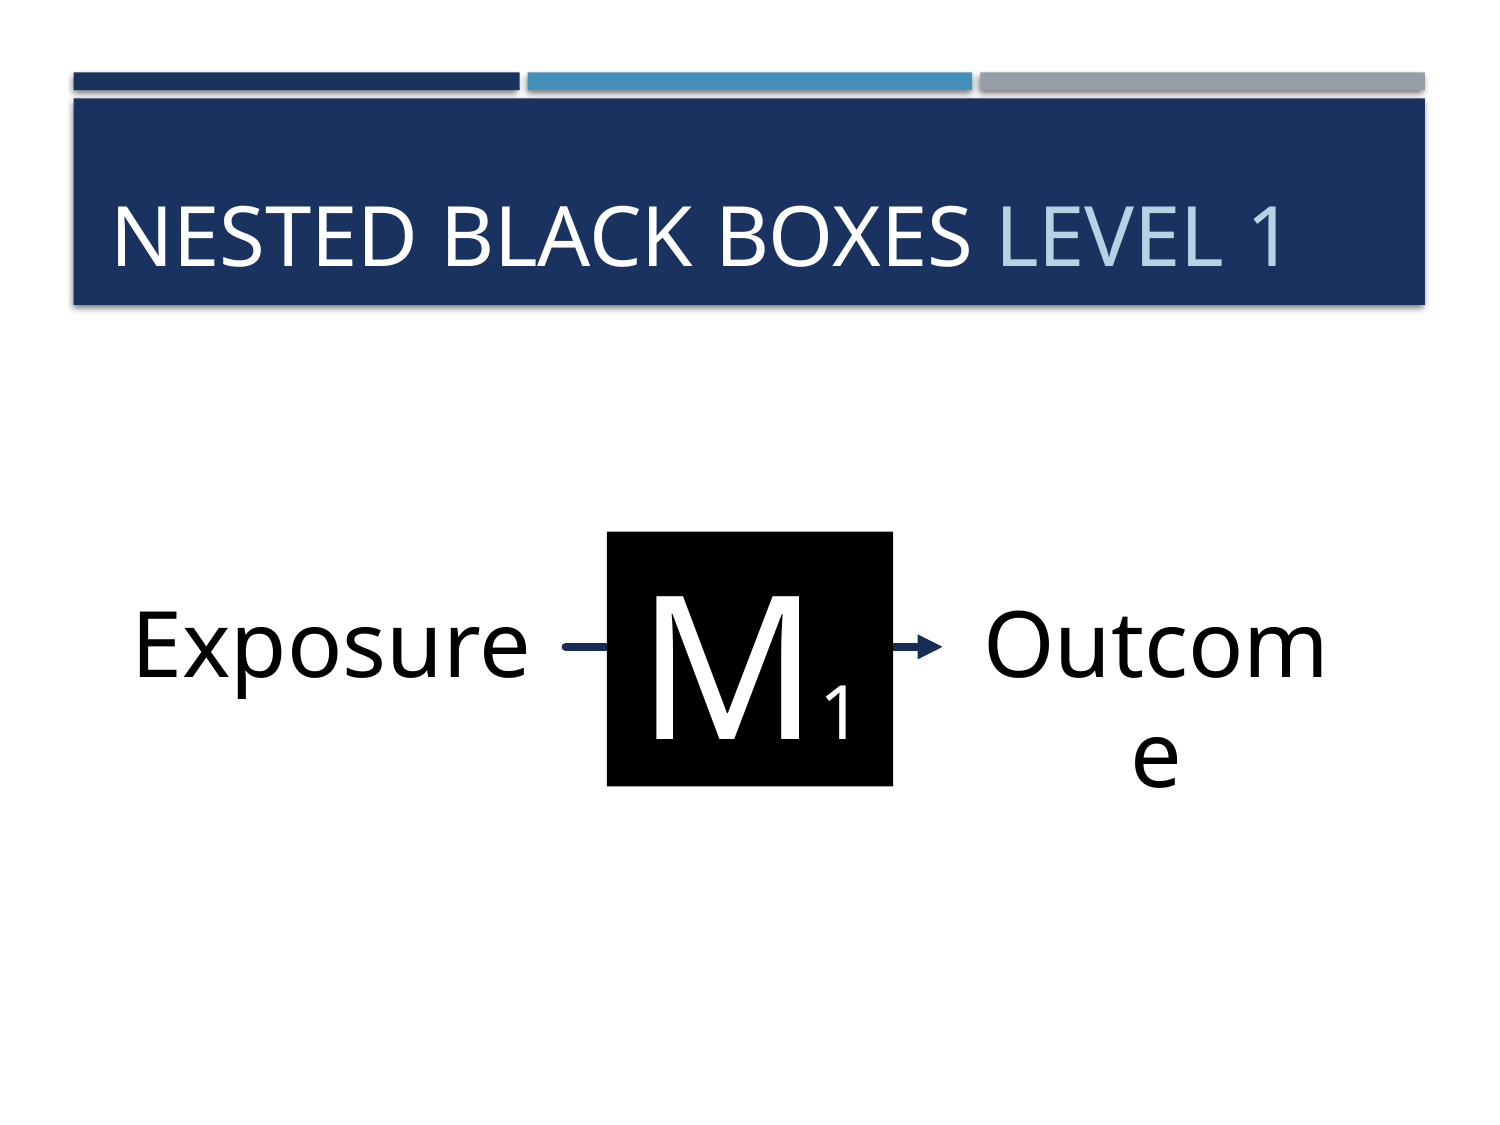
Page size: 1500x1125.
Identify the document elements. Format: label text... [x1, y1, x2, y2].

text_box M1 [606, 658, 894, 787]
title Nested Black BoxEs Level 1 [95, 112, 1406, 291]
text_box M1 [606, 531, 894, 644]
text_box Exposure [81, 578, 582, 704]
text_box Outcome [957, 578, 1356, 814]
